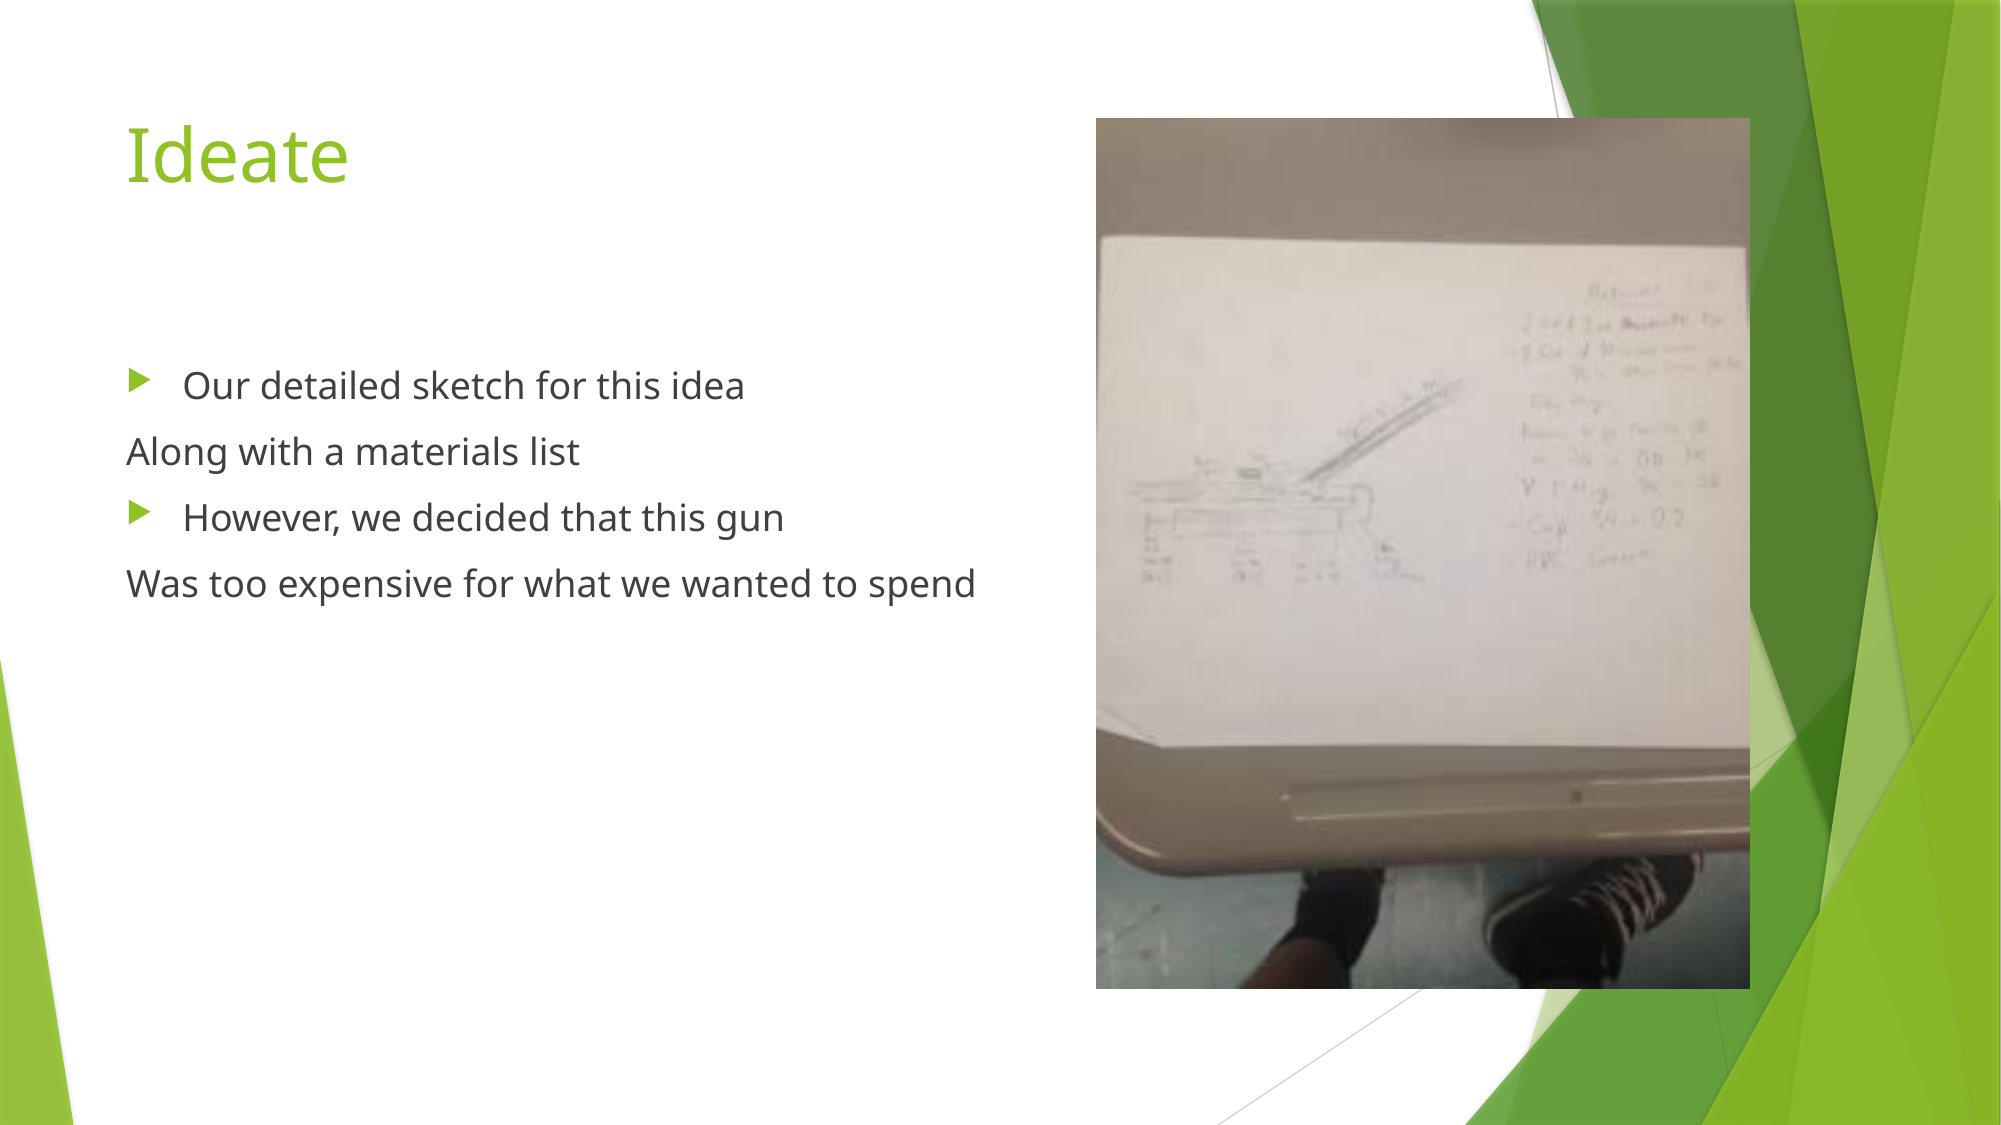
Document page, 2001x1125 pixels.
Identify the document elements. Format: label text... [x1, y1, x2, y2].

list Our detailed sketch for this idea Along with a materials list However, we decided that this gun Was too expensive for what we wanted to spend [111, 354, 1091, 992]
title Ideate [111, 99, 1522, 317]
picture [1096, 117, 1750, 990]
